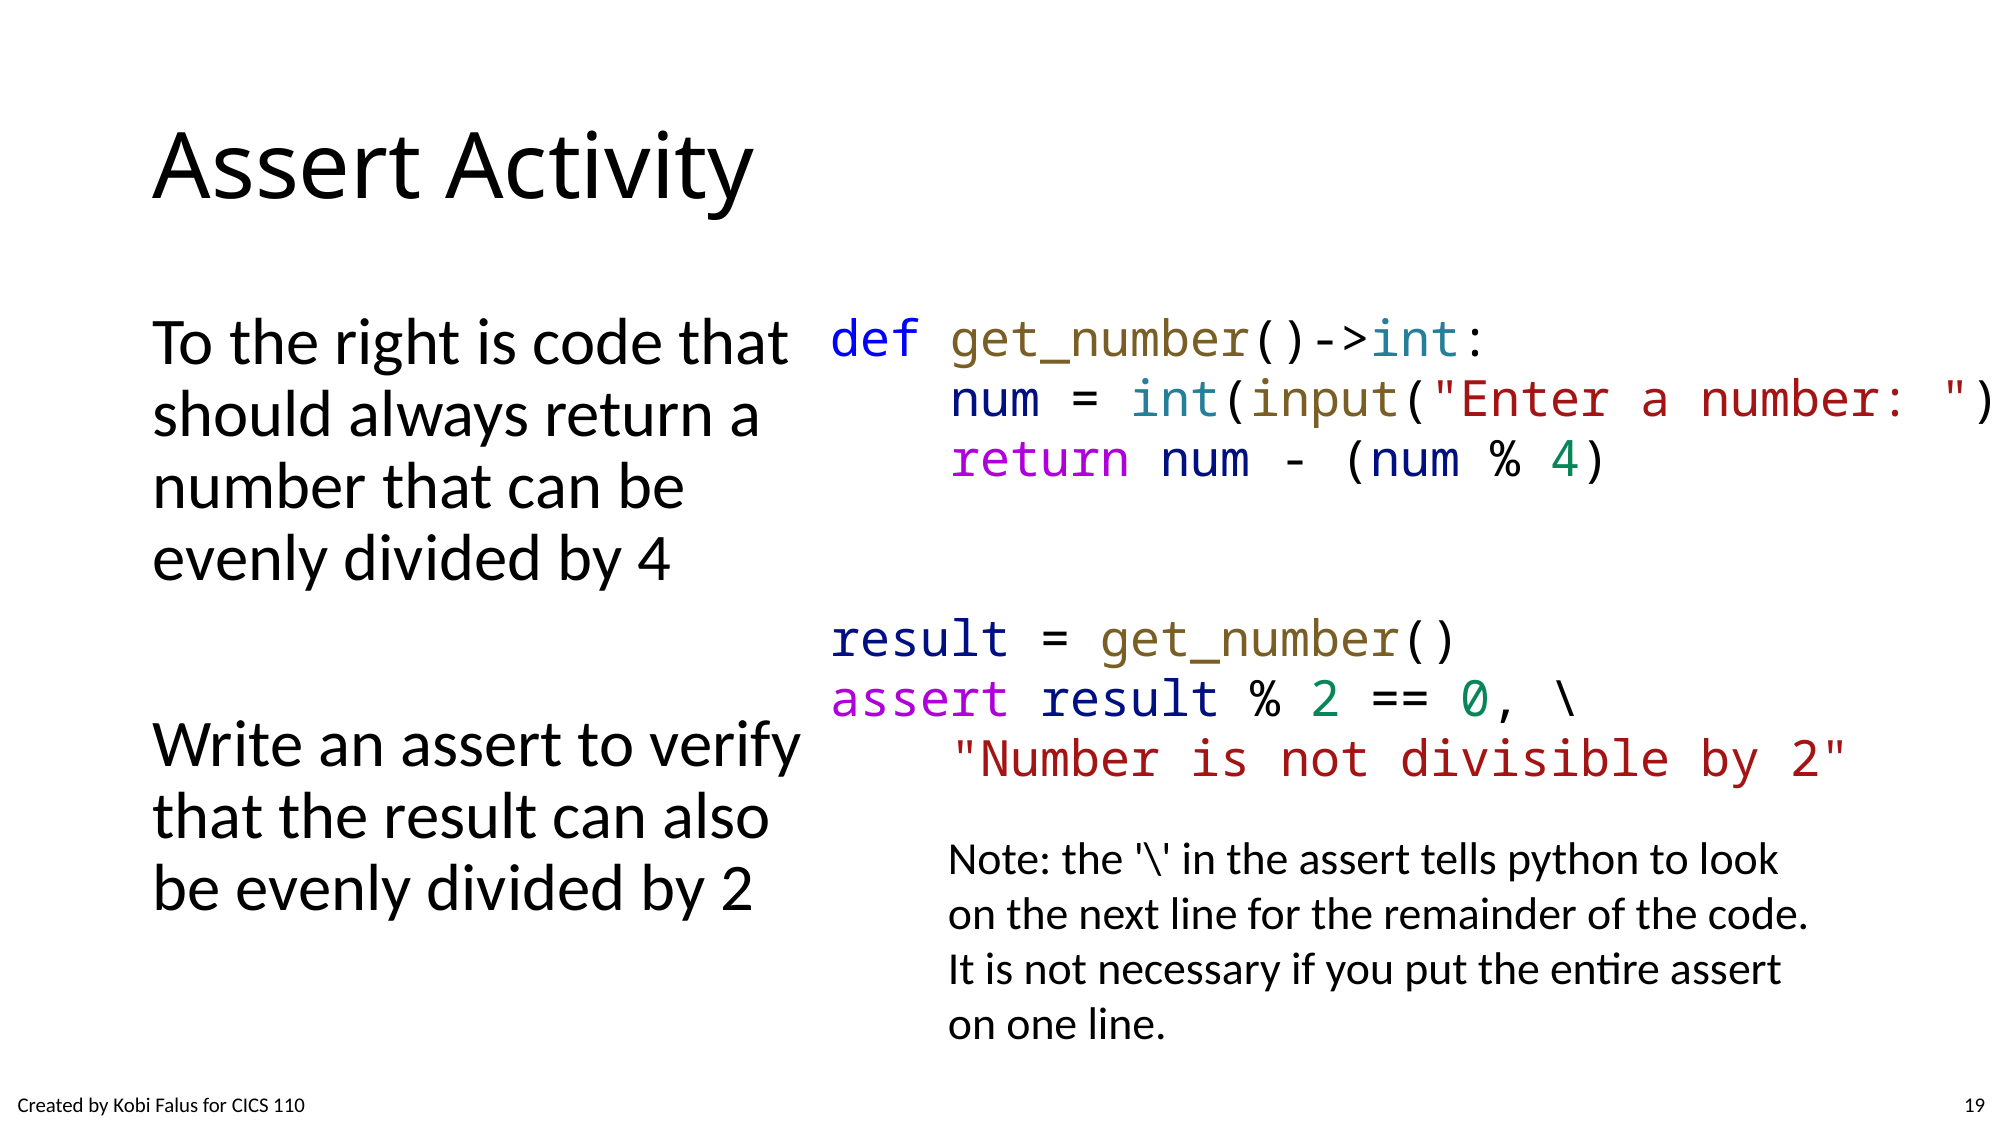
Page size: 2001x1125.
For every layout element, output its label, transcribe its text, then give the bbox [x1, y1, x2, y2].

text_box def get_number()->int: num = int(input("Enter a number: ")) return num - (num % 4) result = get_number() assert result % 2 == 0, \ "Number is not divisible by 2" [815, 299, 2000, 855]
list To the right is code that should always return a number that can be evenly divided by 4 Write an assert to verify that the result can also be evenly divided by 2 [137, 299, 867, 1014]
title Assert Activity [137, 59, 1863, 278]
text_box Note: the '\' in the assert tells python to look on the next line for the remainder of the code. It is not necessary if you put the entire assert on one line. [933, 821, 1826, 1056]
